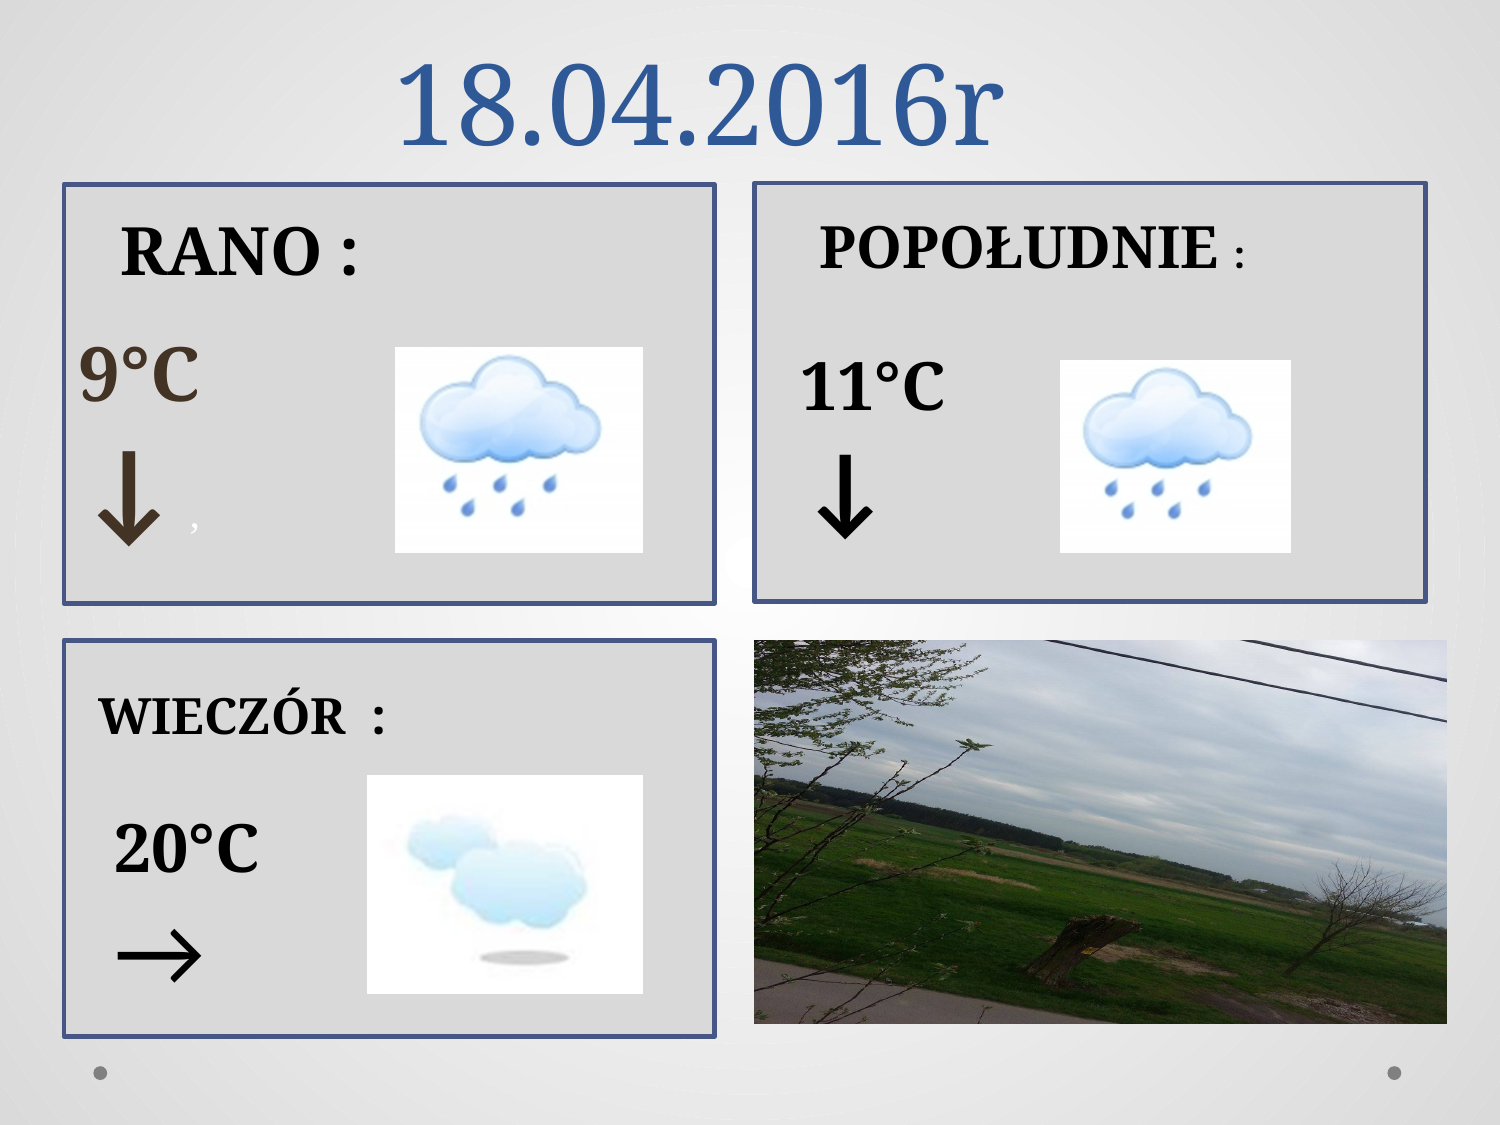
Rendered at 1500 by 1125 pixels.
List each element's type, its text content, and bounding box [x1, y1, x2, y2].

title 18.04.2016r [39, 0, 1390, 176]
text_box [62, 638, 717, 1039]
text_box WIECZÓR : [83, 676, 415, 752]
text_box 20°C → [99, 798, 275, 1059]
text_box 9°C ↓ , [62, 182, 717, 606]
picture [395, 346, 643, 554]
text_box 11°C ↓ [785, 335, 961, 551]
text_box POPOŁUDNIE : [804, 203, 1261, 333]
text_box [752, 181, 1428, 604]
picture [1060, 360, 1291, 554]
picture [367, 774, 643, 995]
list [754, 640, 1448, 1024]
text_box RANO : [105, 192, 395, 298]
